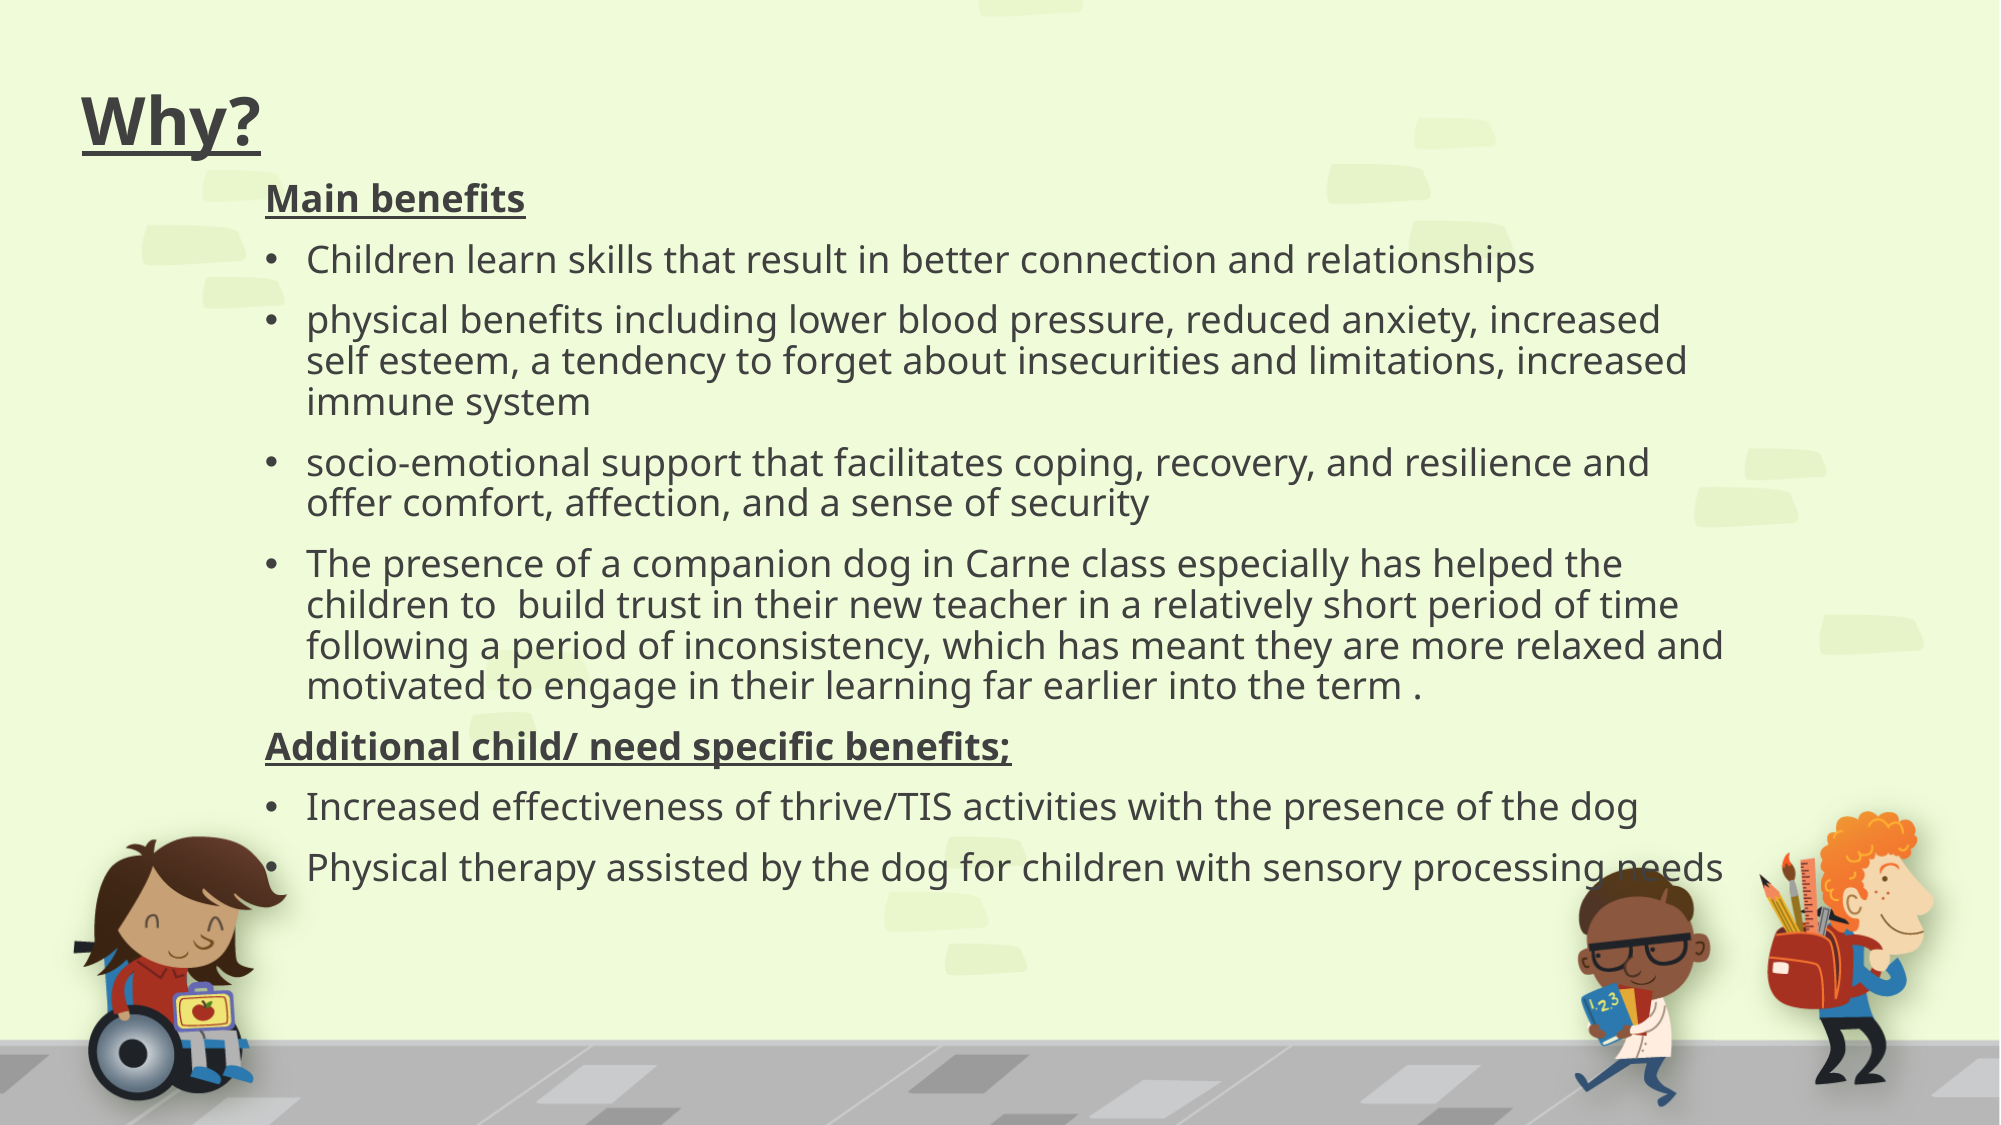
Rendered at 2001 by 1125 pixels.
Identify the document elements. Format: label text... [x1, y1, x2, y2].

list Main benefits Children learn skills that result in better connection and relationships physical benefits including lower blood pressure, reduced anxiety, increased self esteem, a tendency to forget about insecurities and limitations, increased immune system socio-emotional support that facilitates coping, recovery, and resilience and offer comfort, affection, and a sense of security The presence of a companion dog in Carne class especially has helped the children to build trust in their new teacher in a relatively short period of time following a period of inconsistency, which has meant they are more relaxed and motivated to engage in their learning far earlier into the term . Additional child/ need specific benefits; Increased effectiveness of thrive/TIS activities with the presence of the dog Physical therapy assisted by the dog for children with sensory processing needs [249, 172, 1750, 932]
picture [0, 0, 2000, 1125]
title Why? [66, 0, 1680, 168]
